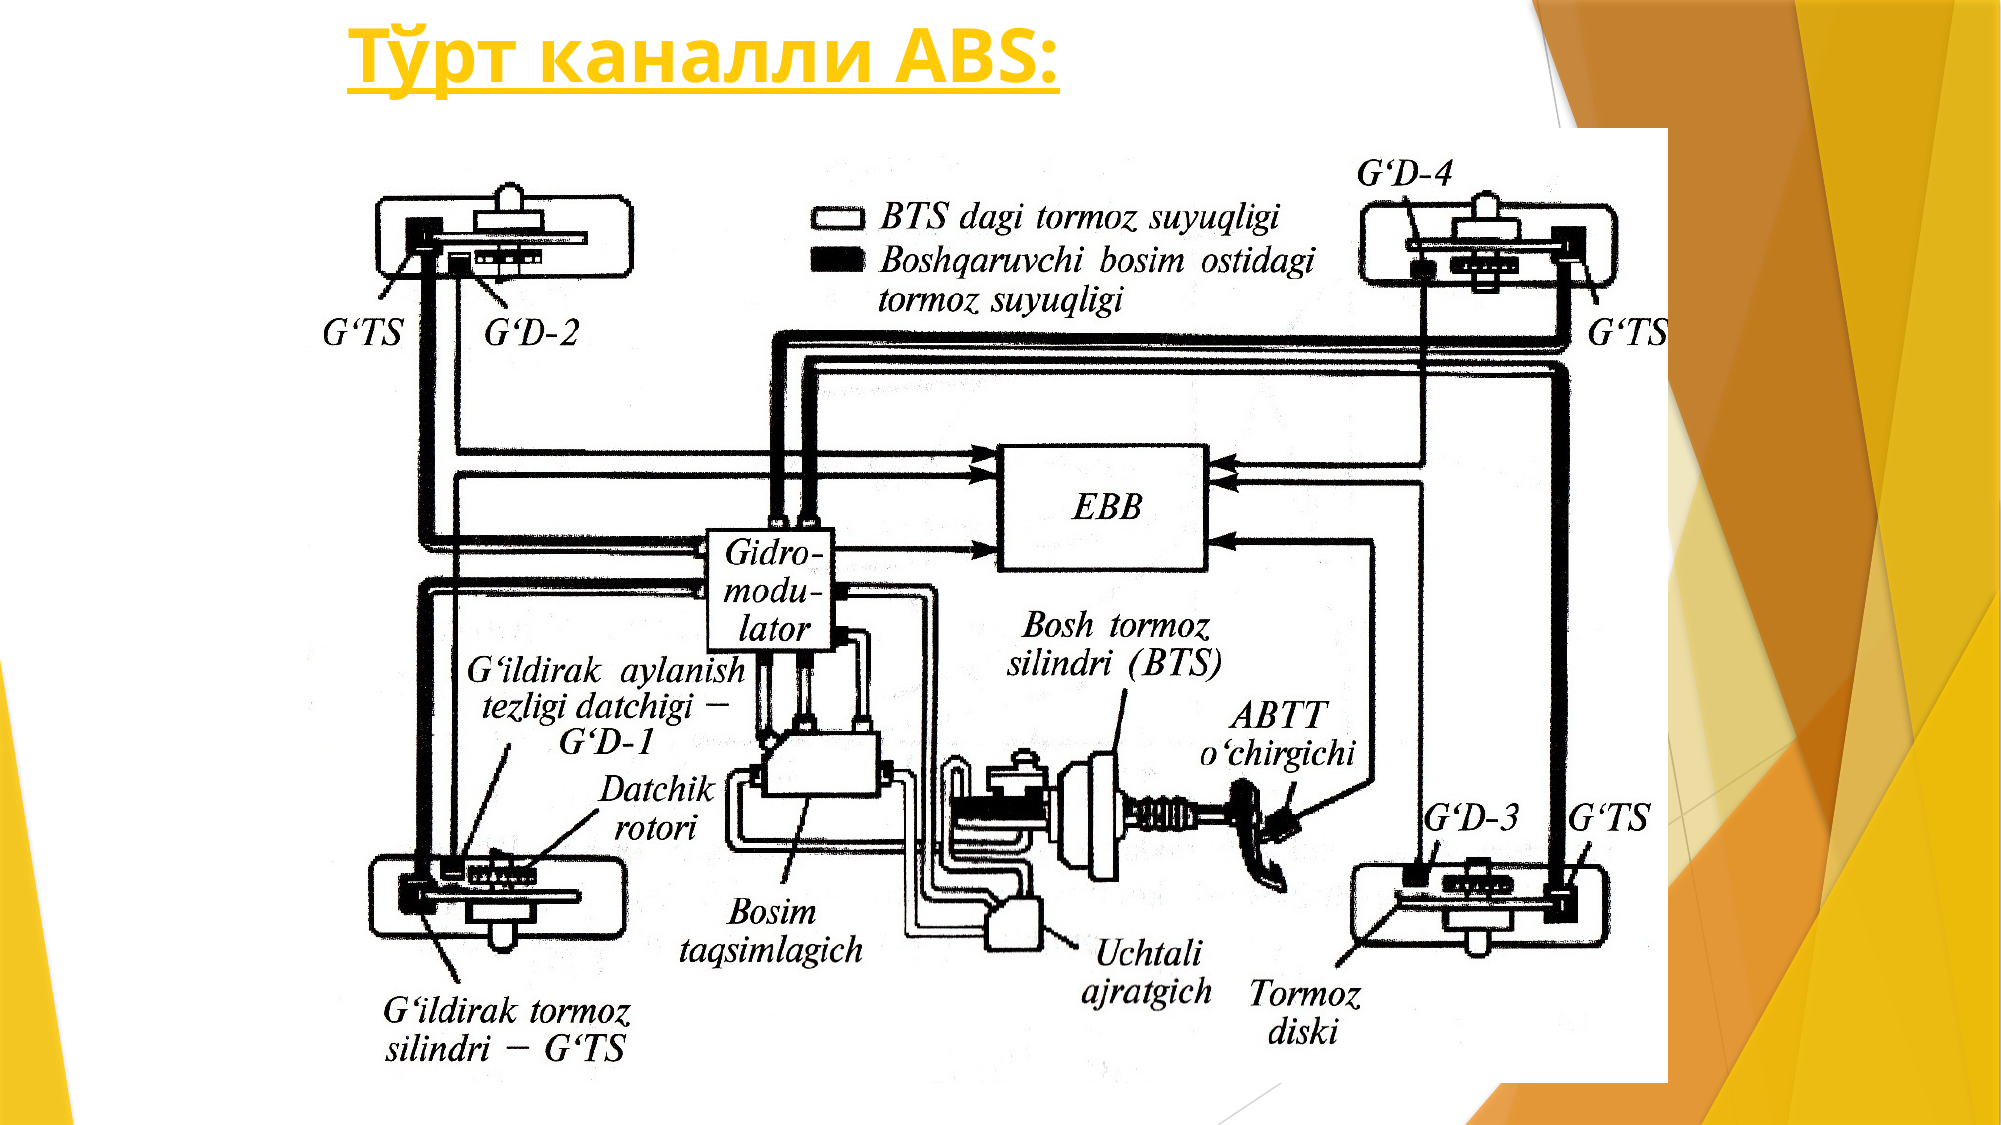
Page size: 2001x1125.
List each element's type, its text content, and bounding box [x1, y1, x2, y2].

title Тўрт каналли ABS: [332, 0, 1675, 173]
picture [308, 128, 1669, 1084]
